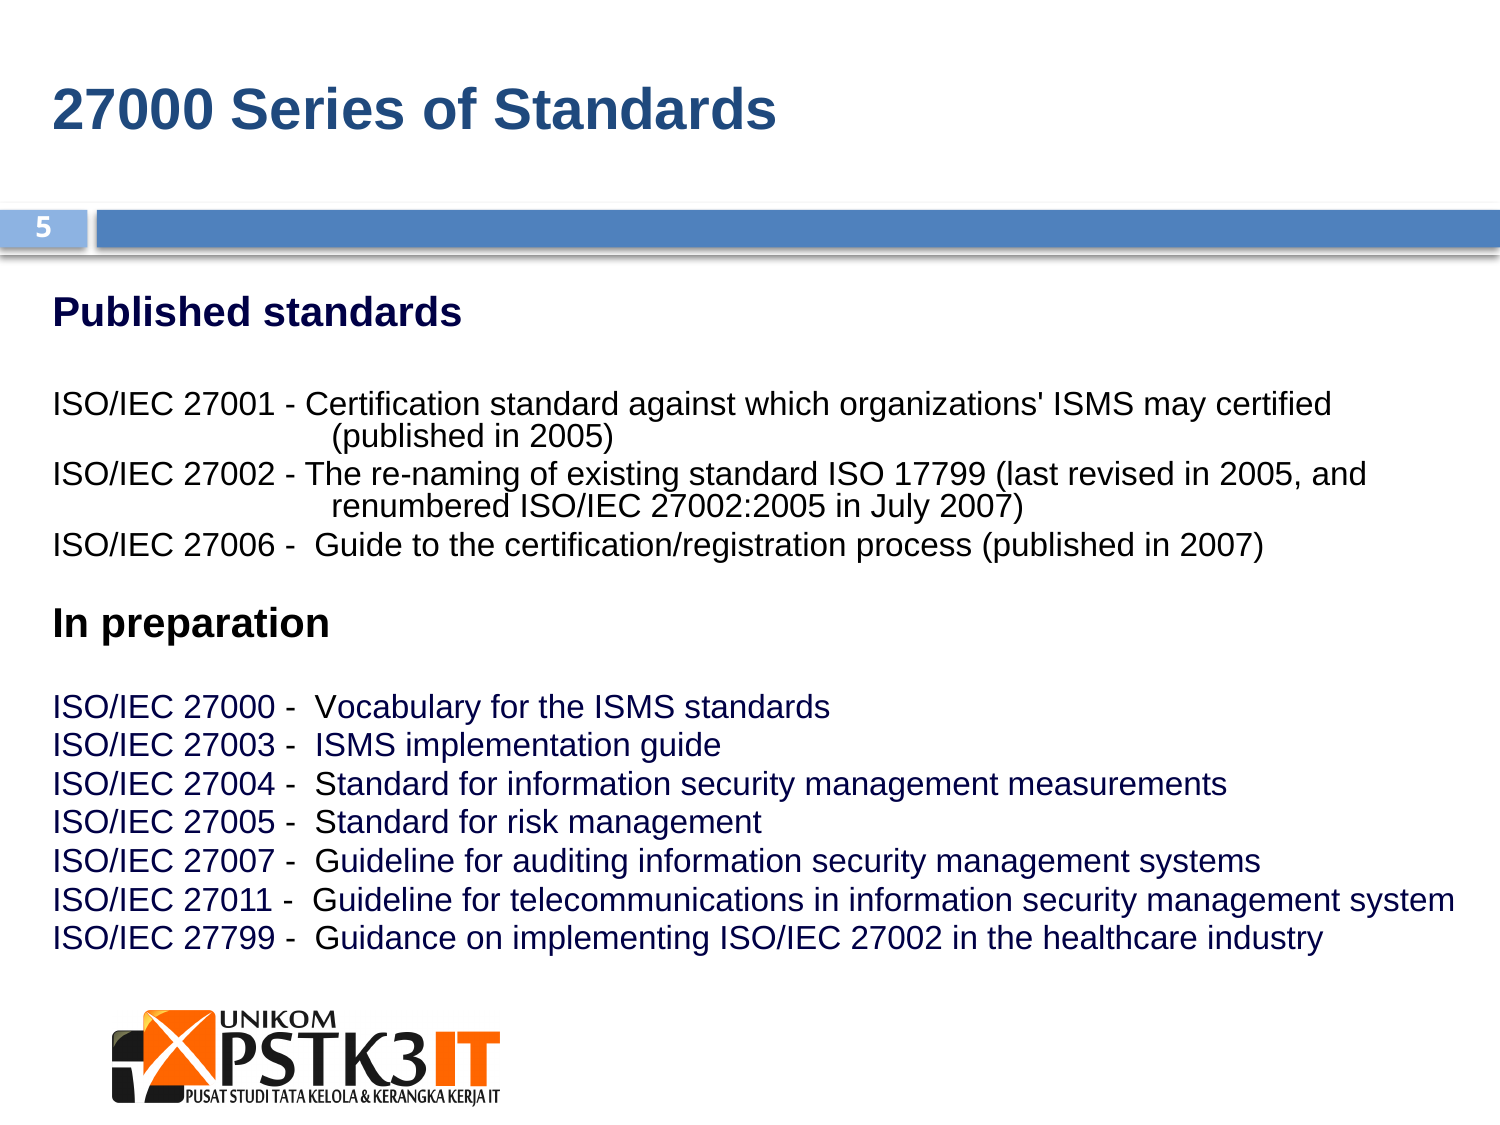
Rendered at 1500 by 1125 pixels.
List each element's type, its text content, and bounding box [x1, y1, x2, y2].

picture [112, 1050, 500, 1107]
slide_number 5 [0, 208, 88, 249]
title 27000 Series of Standards [37, 12, 1451, 201]
text_box Published standards ISO/IEC 27001 - Certification standard against which organizations' ISMS may certified (published in 2005) ISO/IEC 27002 - The re-naming of existing standard ISO 17799 (last revised in 2005, and renumbered ISO/IEC 27002:2005 in July 2007) ISO/IEC 27006 - Guide to the certification/registration process (published in 2007) In preparation ISO/IEC 27000 - Vocabulary for the ISMS standards ISO/IEC 27003 - ISMS implementation guide ISO/IEC 27004 - Standard for information security management measurements ISO/IEC 27005 - Standard for risk management ISO/IEC 27007 - Guideline for auditing information security management systems ISO/IEC 27011 - Guideline for telecommunications in information security management system ISO/IEC 27799 - Guidance on implementing ISO/IEC 27002 in the healthcare industry [37, 287, 1480, 1050]
